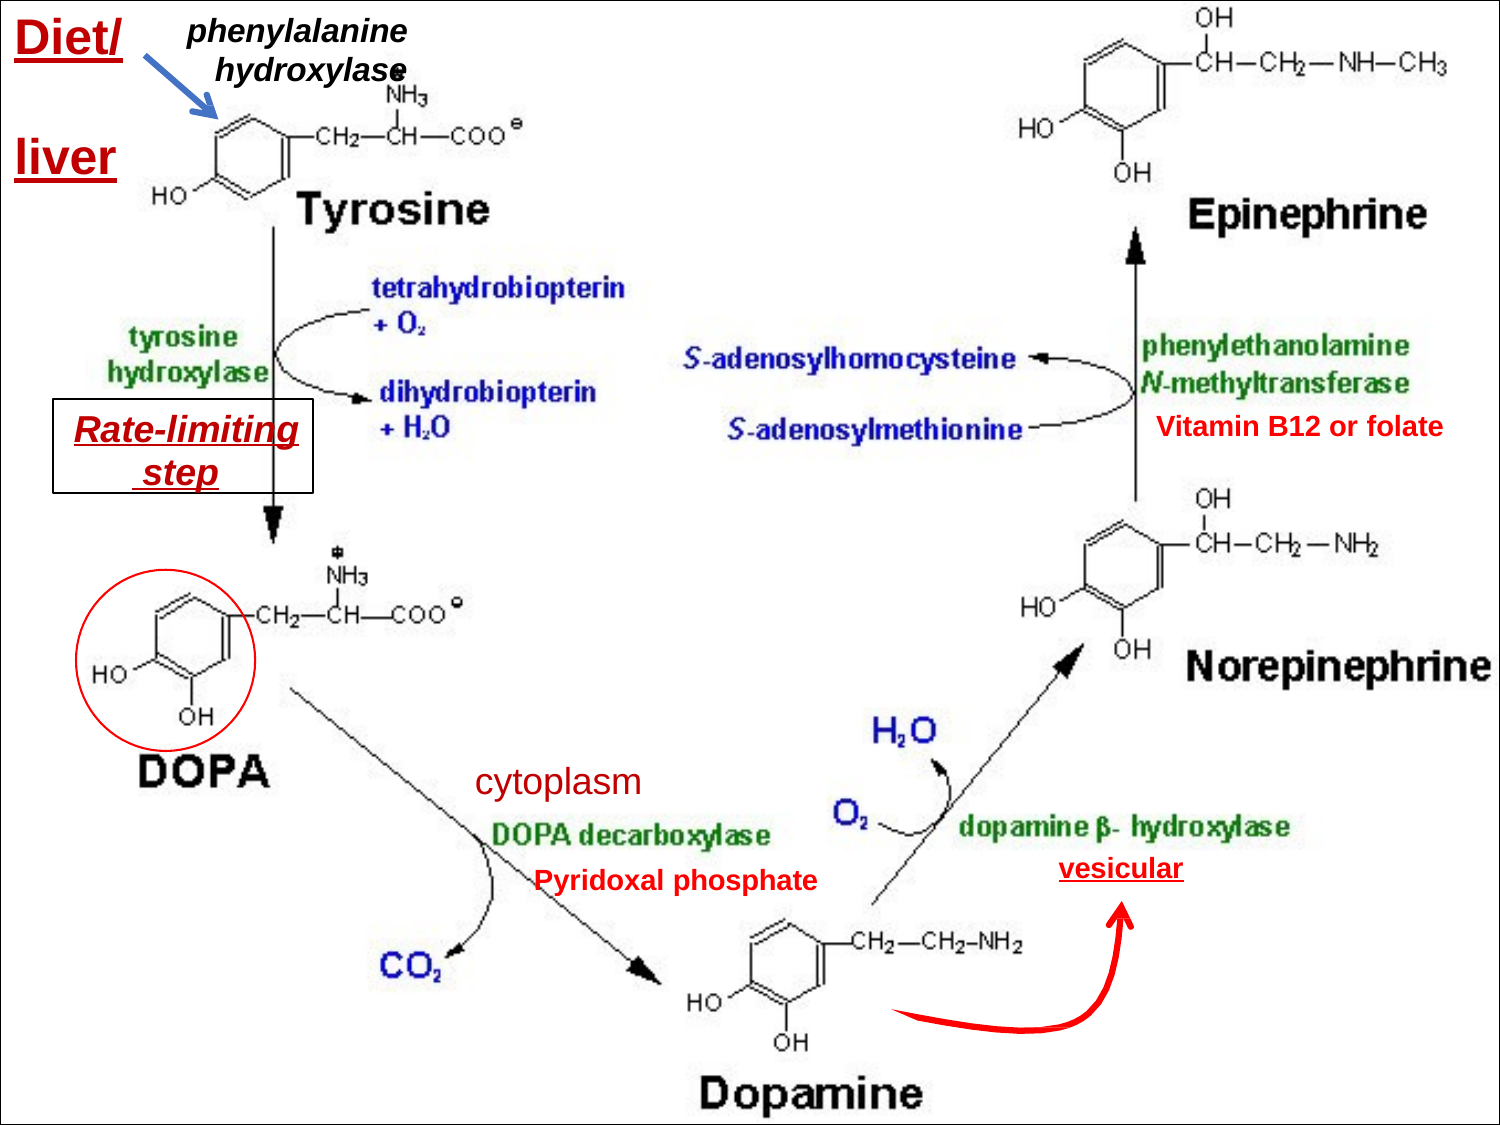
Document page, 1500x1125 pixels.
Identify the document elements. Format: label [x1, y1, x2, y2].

text_box [0, 0, 1500, 1125]
